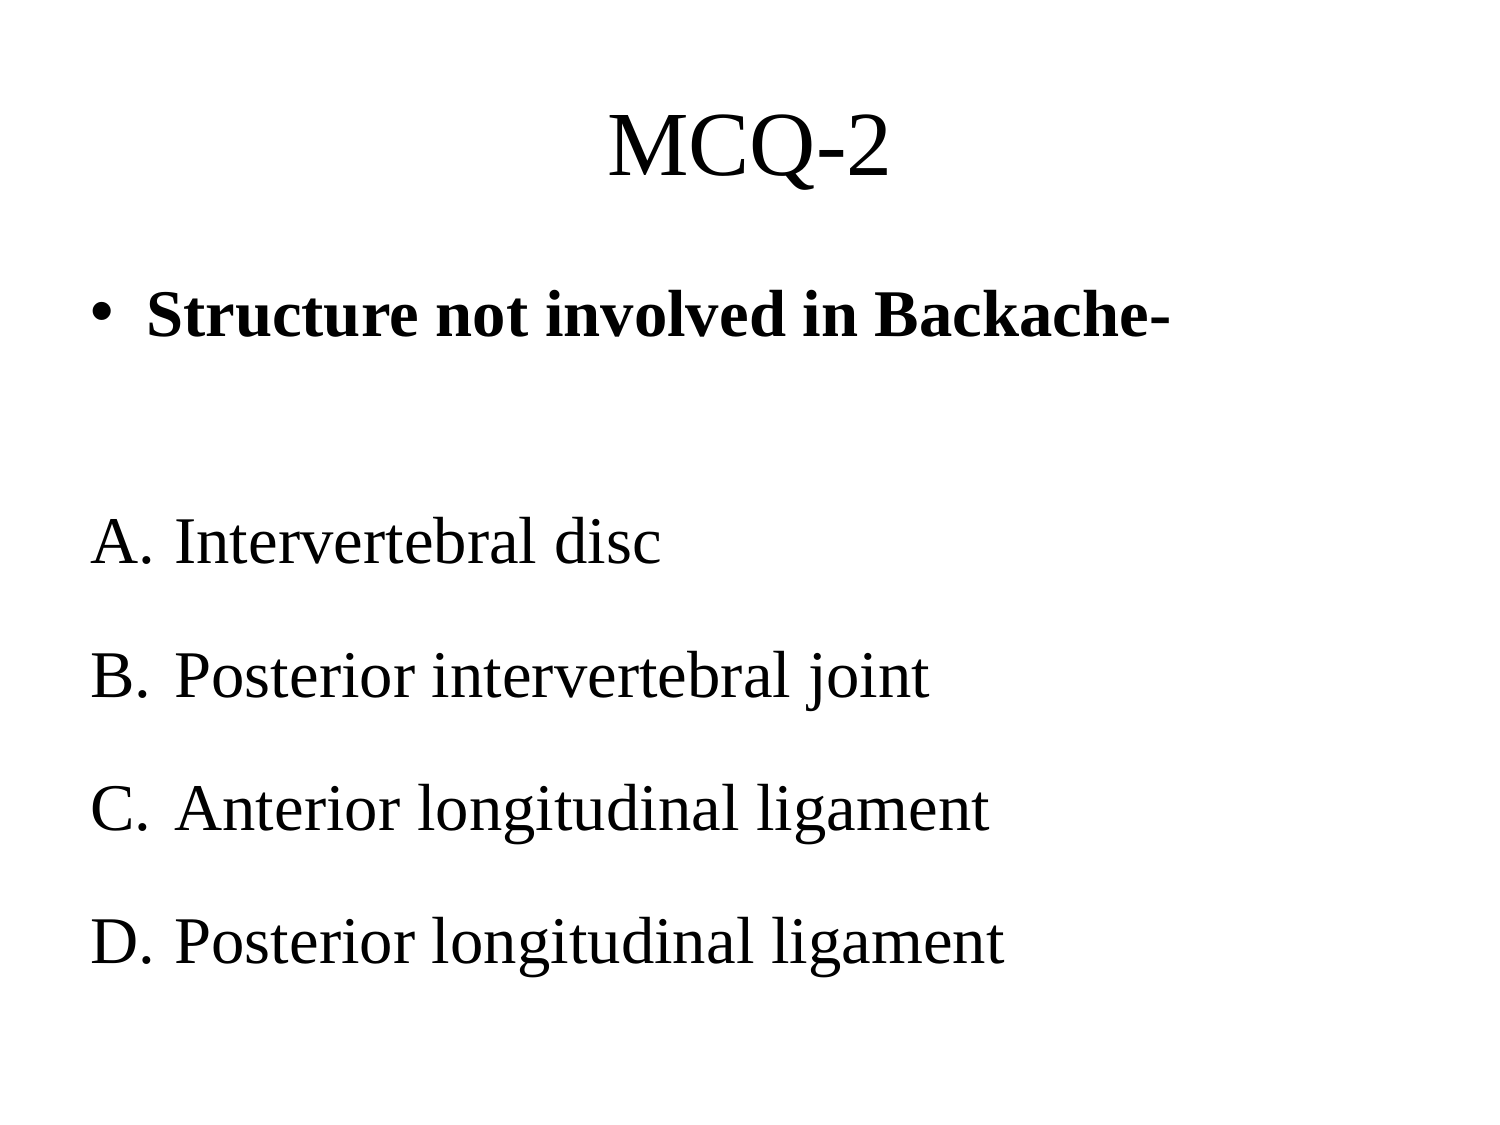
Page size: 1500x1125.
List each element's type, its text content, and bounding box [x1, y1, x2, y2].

title MCQ-2 [75, 45, 1425, 233]
list Structure not involved in Backache- Intervertebral disc Posterior intervertebral joint Anterior longitudinal ligament Posterior longitudinal ligament [75, 262, 1425, 1005]
